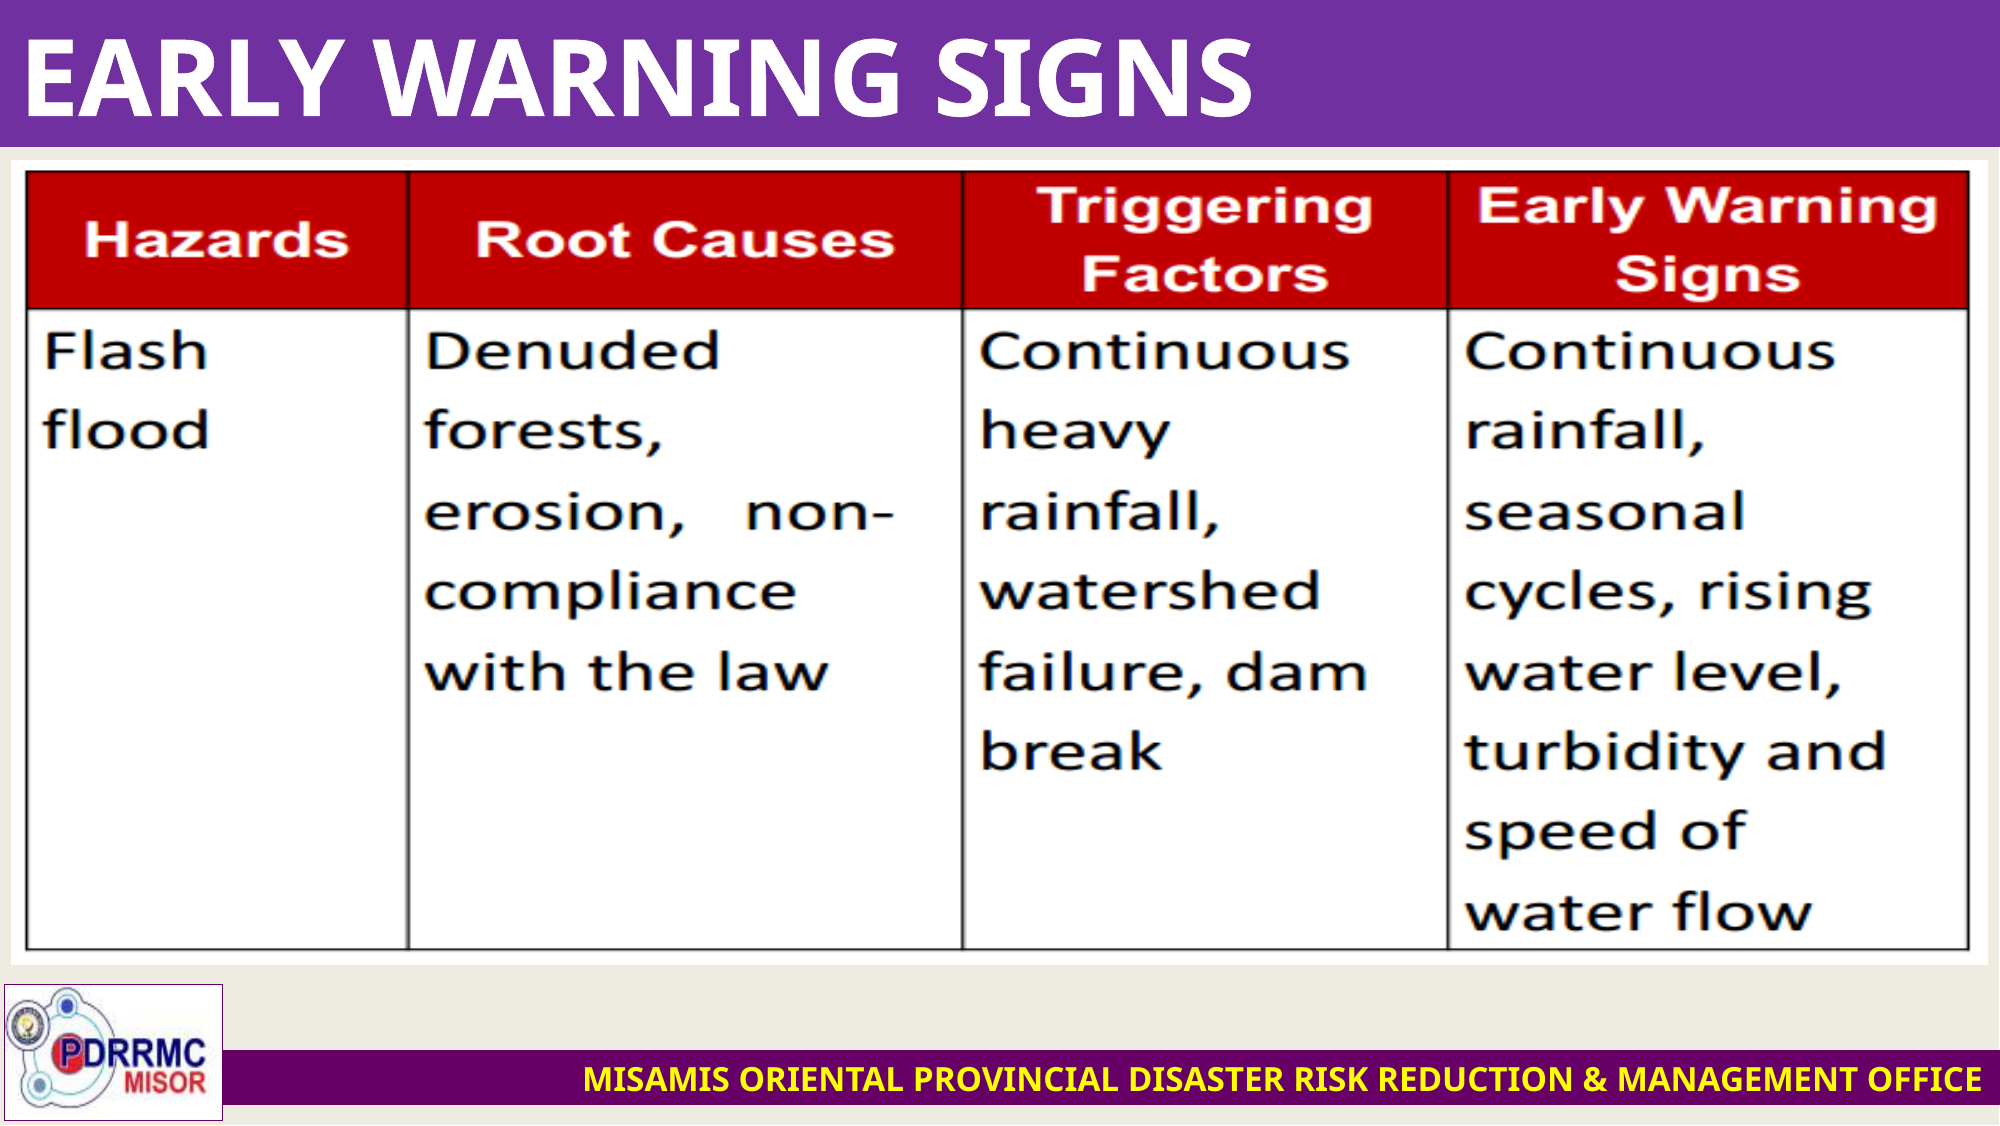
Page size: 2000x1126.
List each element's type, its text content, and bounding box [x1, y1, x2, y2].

text_box EARLY WARNING SIGNS [0, 0, 2000, 147]
picture [11, 160, 1988, 965]
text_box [3, 984, 2000, 1121]
